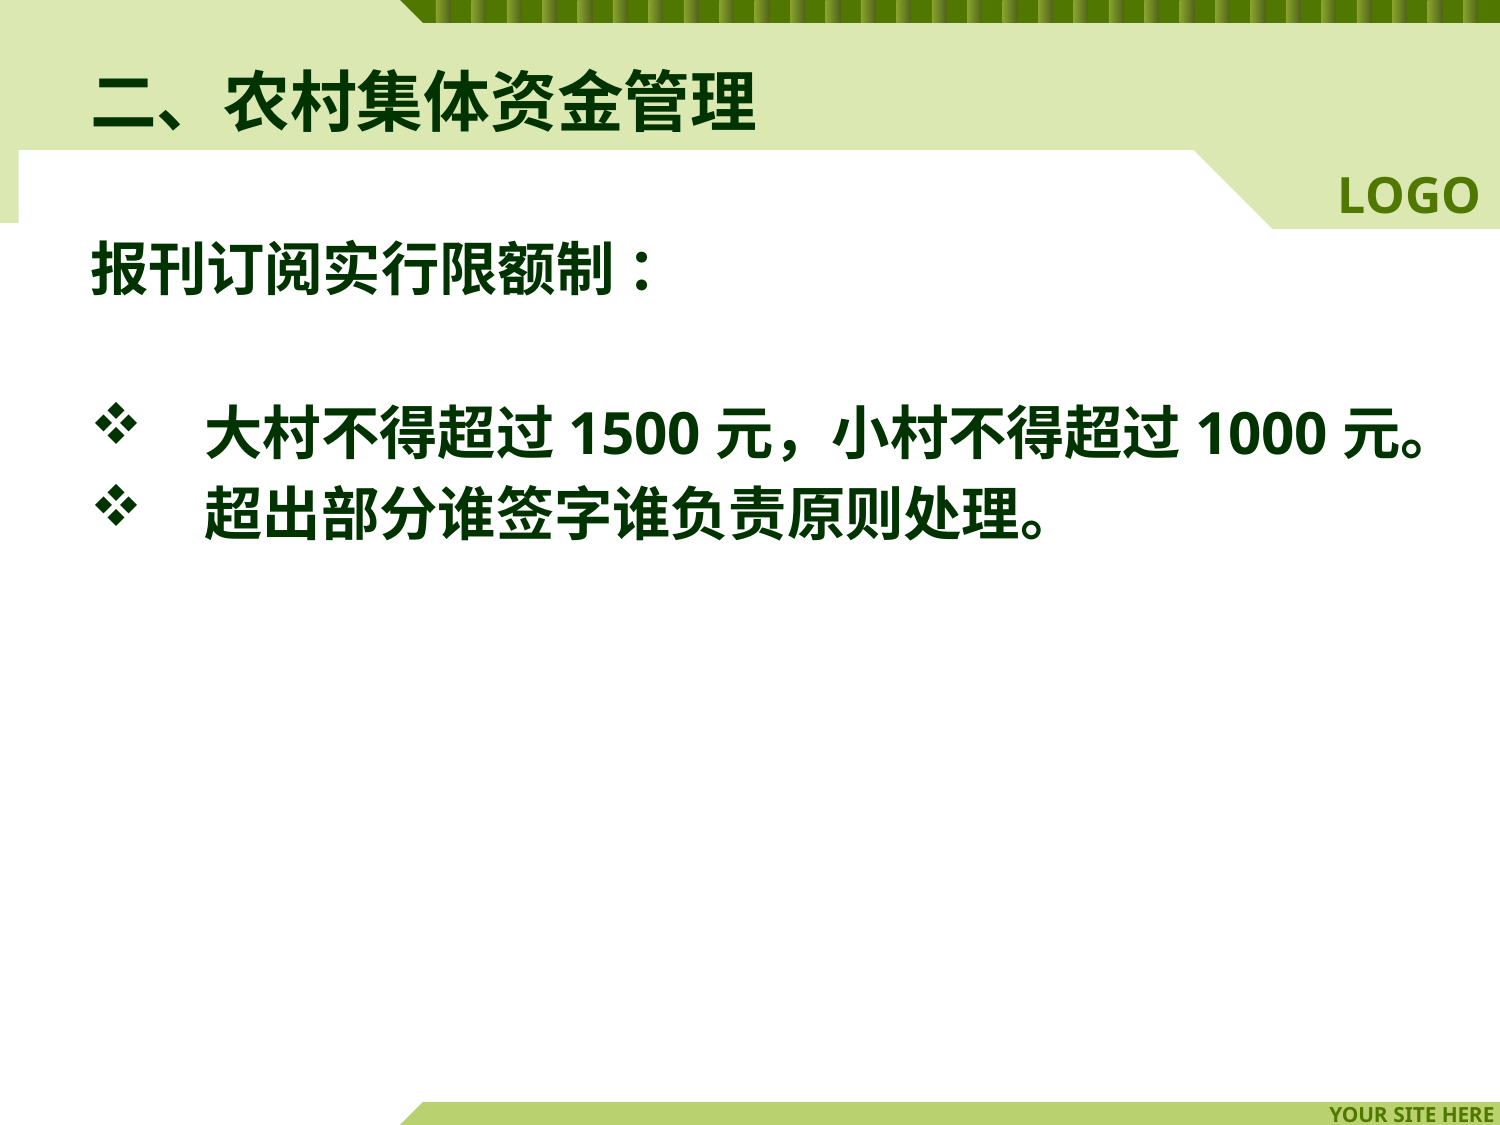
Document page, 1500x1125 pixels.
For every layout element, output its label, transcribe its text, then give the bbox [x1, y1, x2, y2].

title 二、农村集体资金管理 [74, 49, 1363, 151]
list 报刊订阅实行限额制 ： 大村不得超过1500元，小村不得超过1000元。 超出部分谁签字谁负责原则处理。 [74, 224, 1426, 1038]
